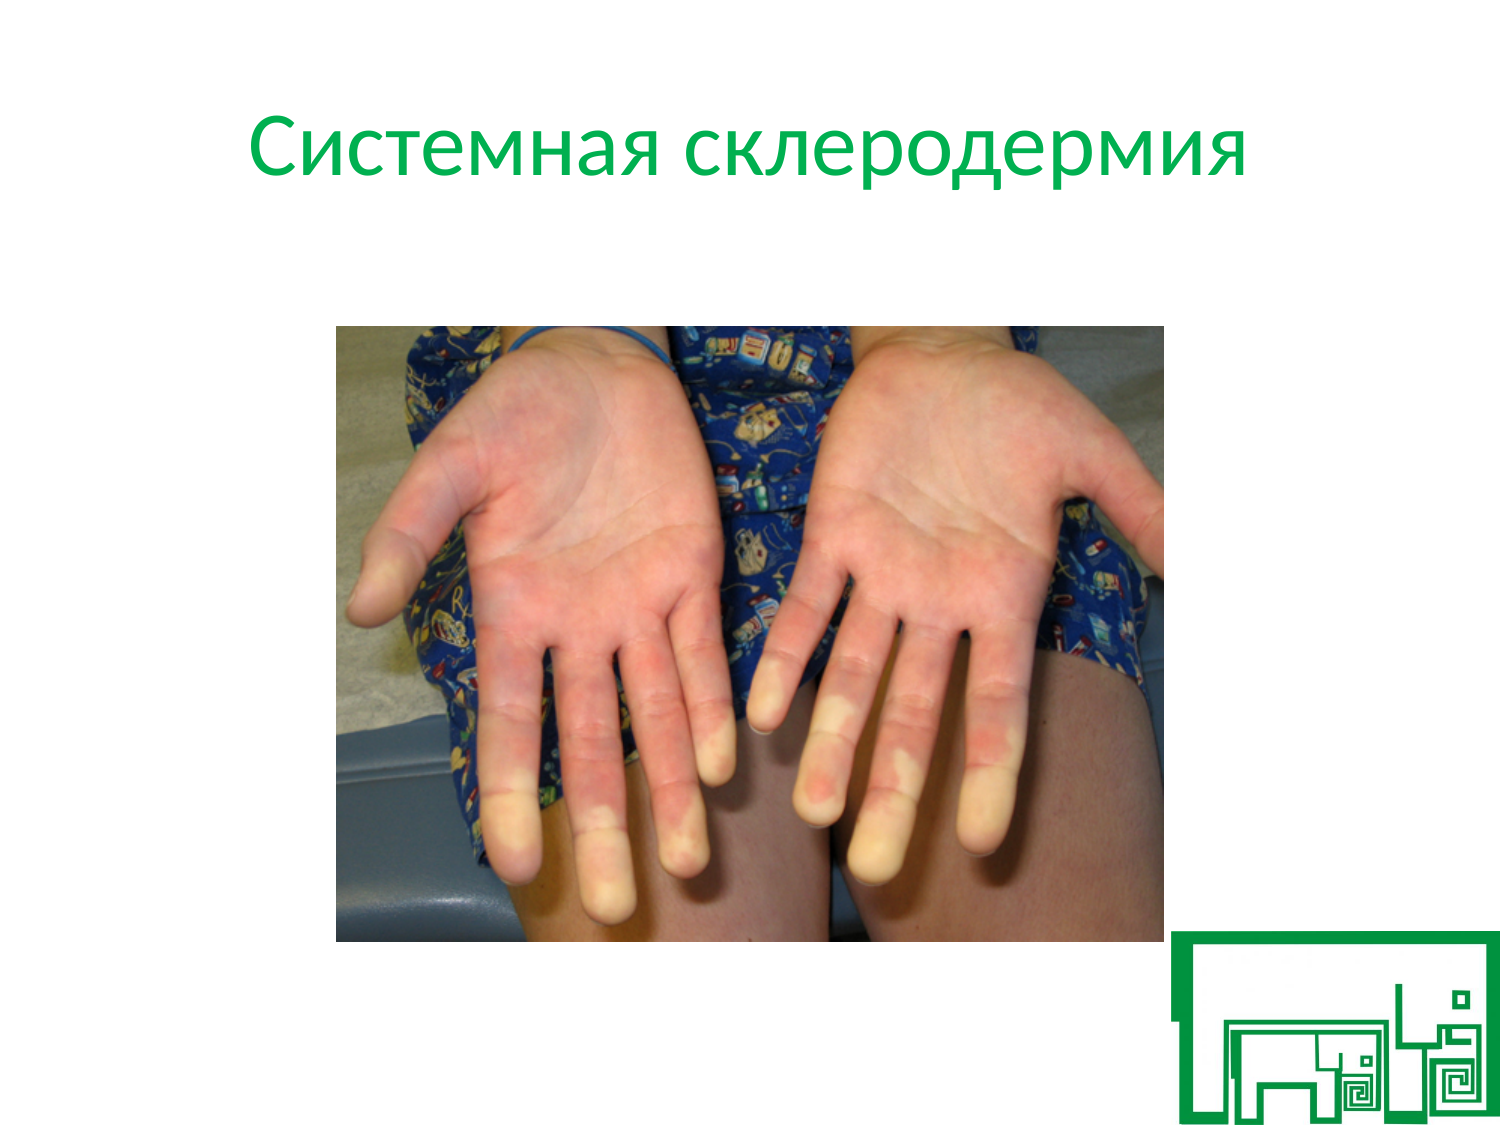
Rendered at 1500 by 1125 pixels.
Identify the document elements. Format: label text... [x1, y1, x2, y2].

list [336, 325, 1164, 942]
title Системная склеродермия [75, 45, 1425, 233]
picture [1171, 930, 1500, 1125]
